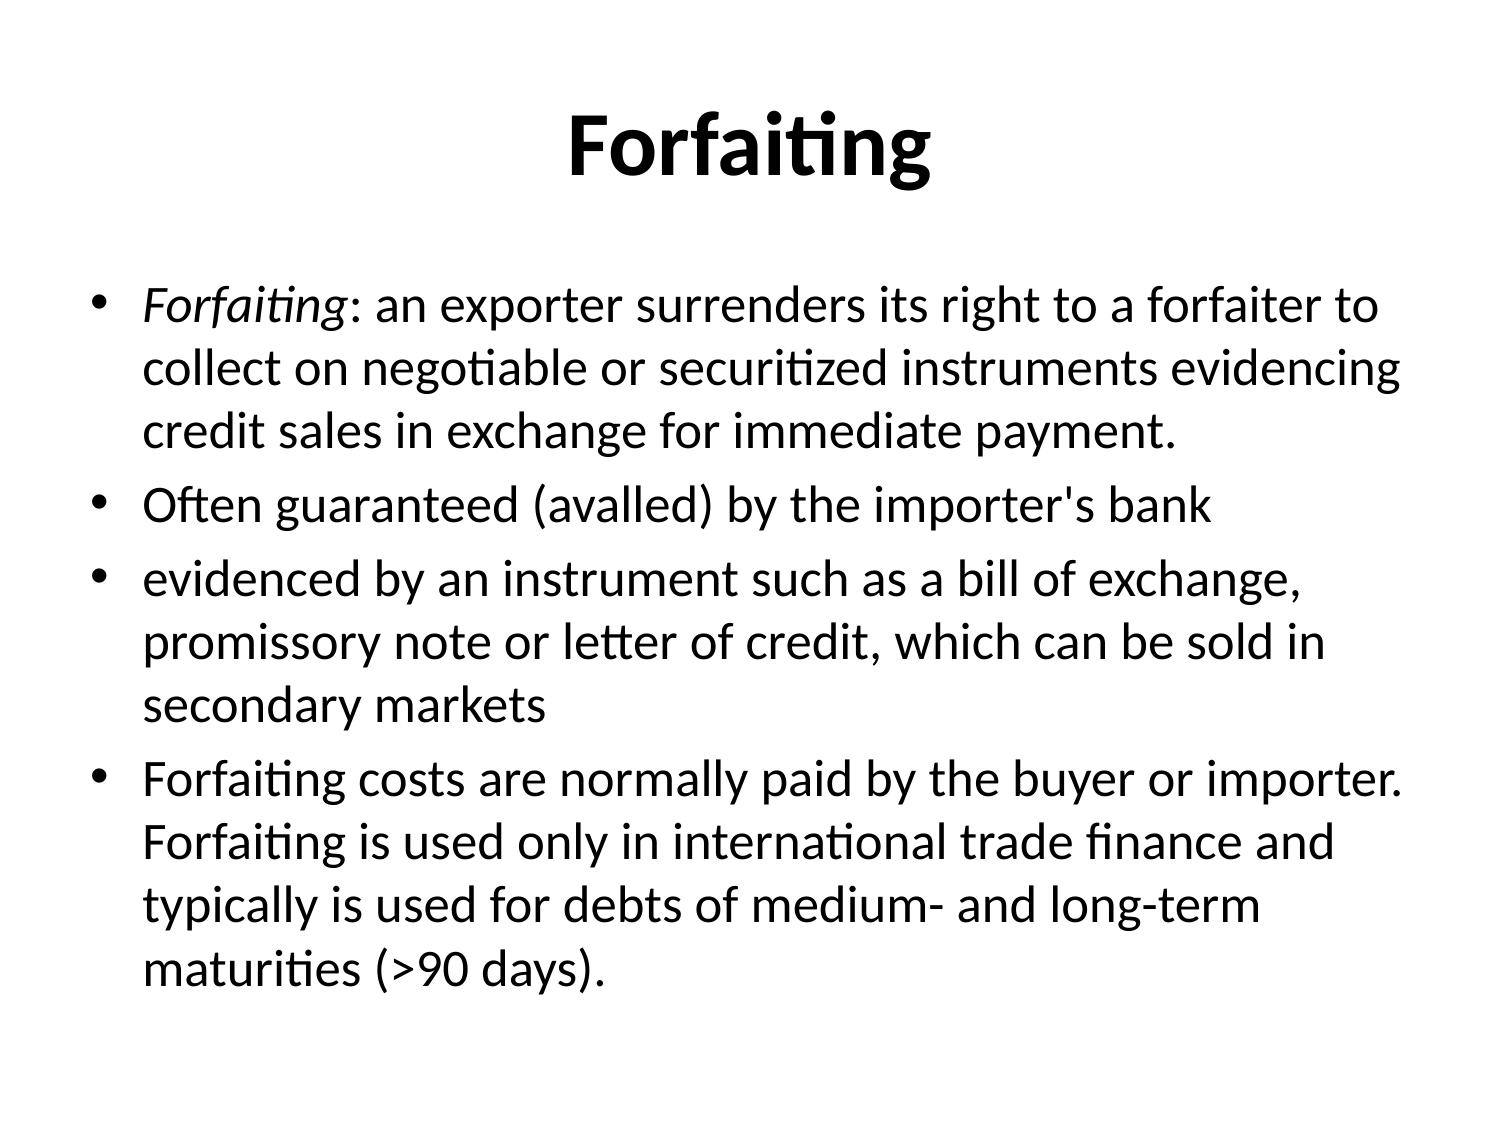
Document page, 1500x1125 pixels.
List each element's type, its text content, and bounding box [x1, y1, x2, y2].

list Forfaiting: an exporter surrenders its right to a forfaiter to collect on negotiable or securitized instruments evidencing credit sales in exchange for immediate payment. Often guaranteed (avalled) by the importer's bank evidenced by an instrument such as a bill of exchange, promissory note or letter of credit, which can be sold in secondary markets Forfaiting costs are normally paid by the buyer or importer. Forfaiting is used only in international trade finance and typically is used for debts of medium- and long-term maturities (>90 days). [75, 262, 1425, 1005]
title Forfaiting [75, 45, 1425, 233]
